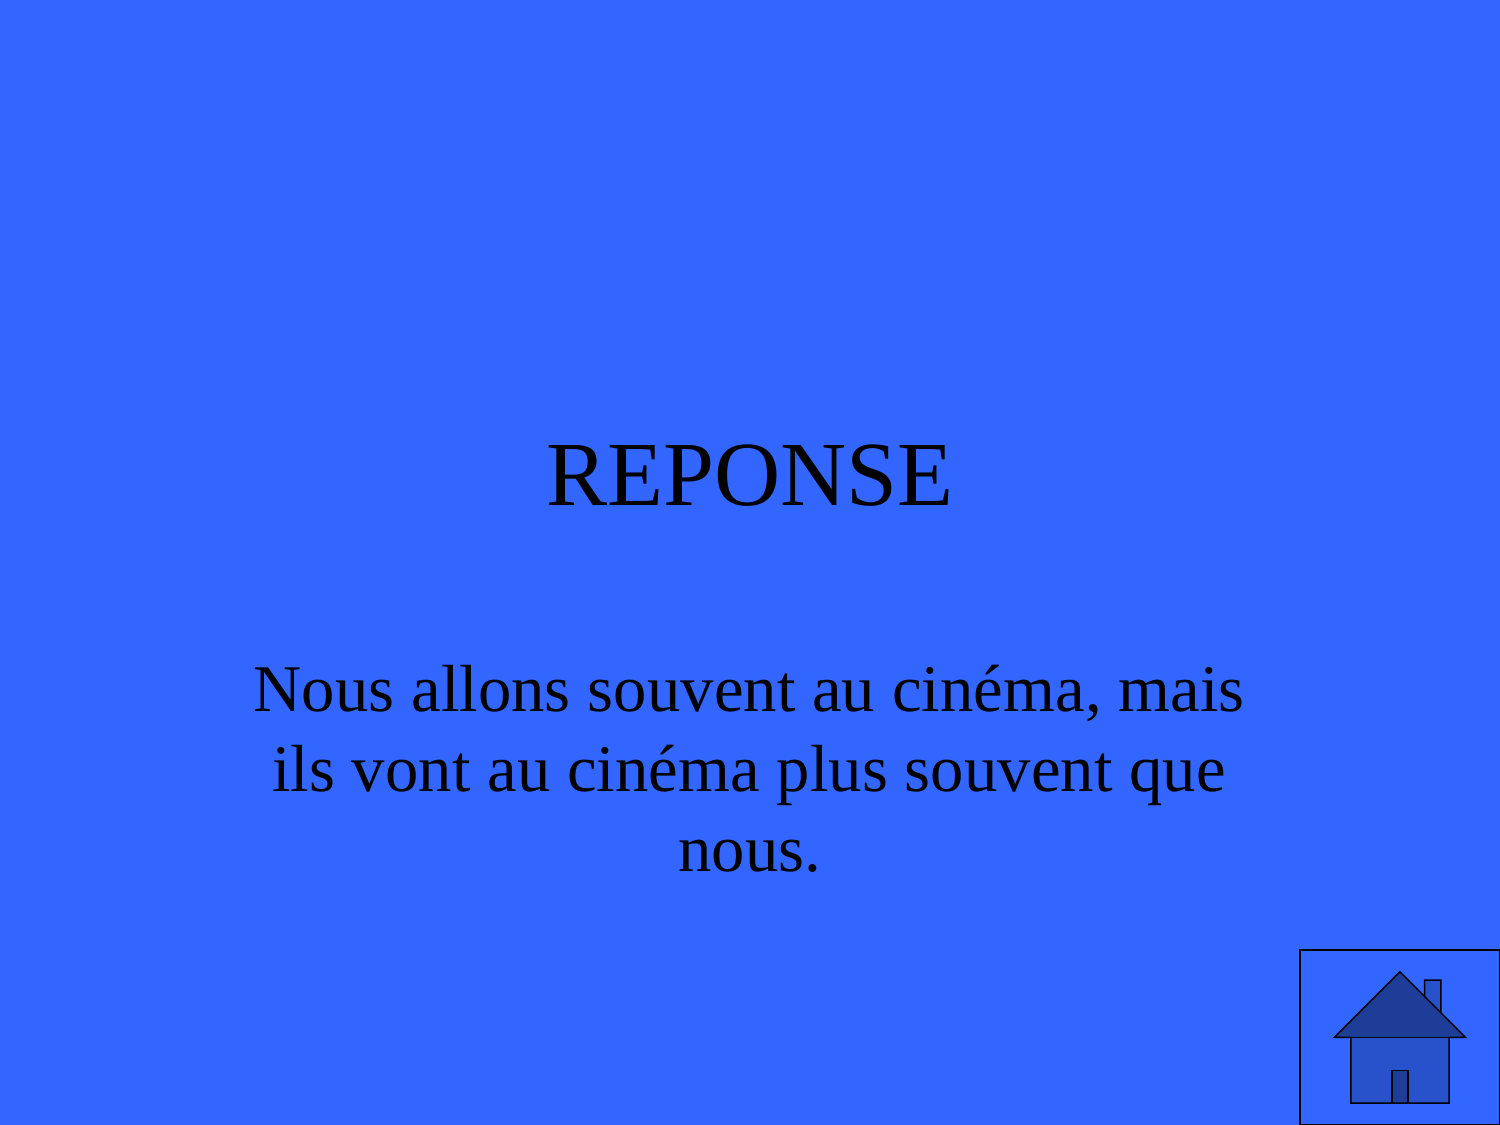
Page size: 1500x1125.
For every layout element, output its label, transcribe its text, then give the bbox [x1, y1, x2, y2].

text_box [1299, 950, 1500, 1125]
subtitle Nous allons souvent au cinéma, mais ils vont au cinéma plus souvent que nous. [224, 637, 1276, 926]
title REPONSE [112, 374, 1388, 563]
